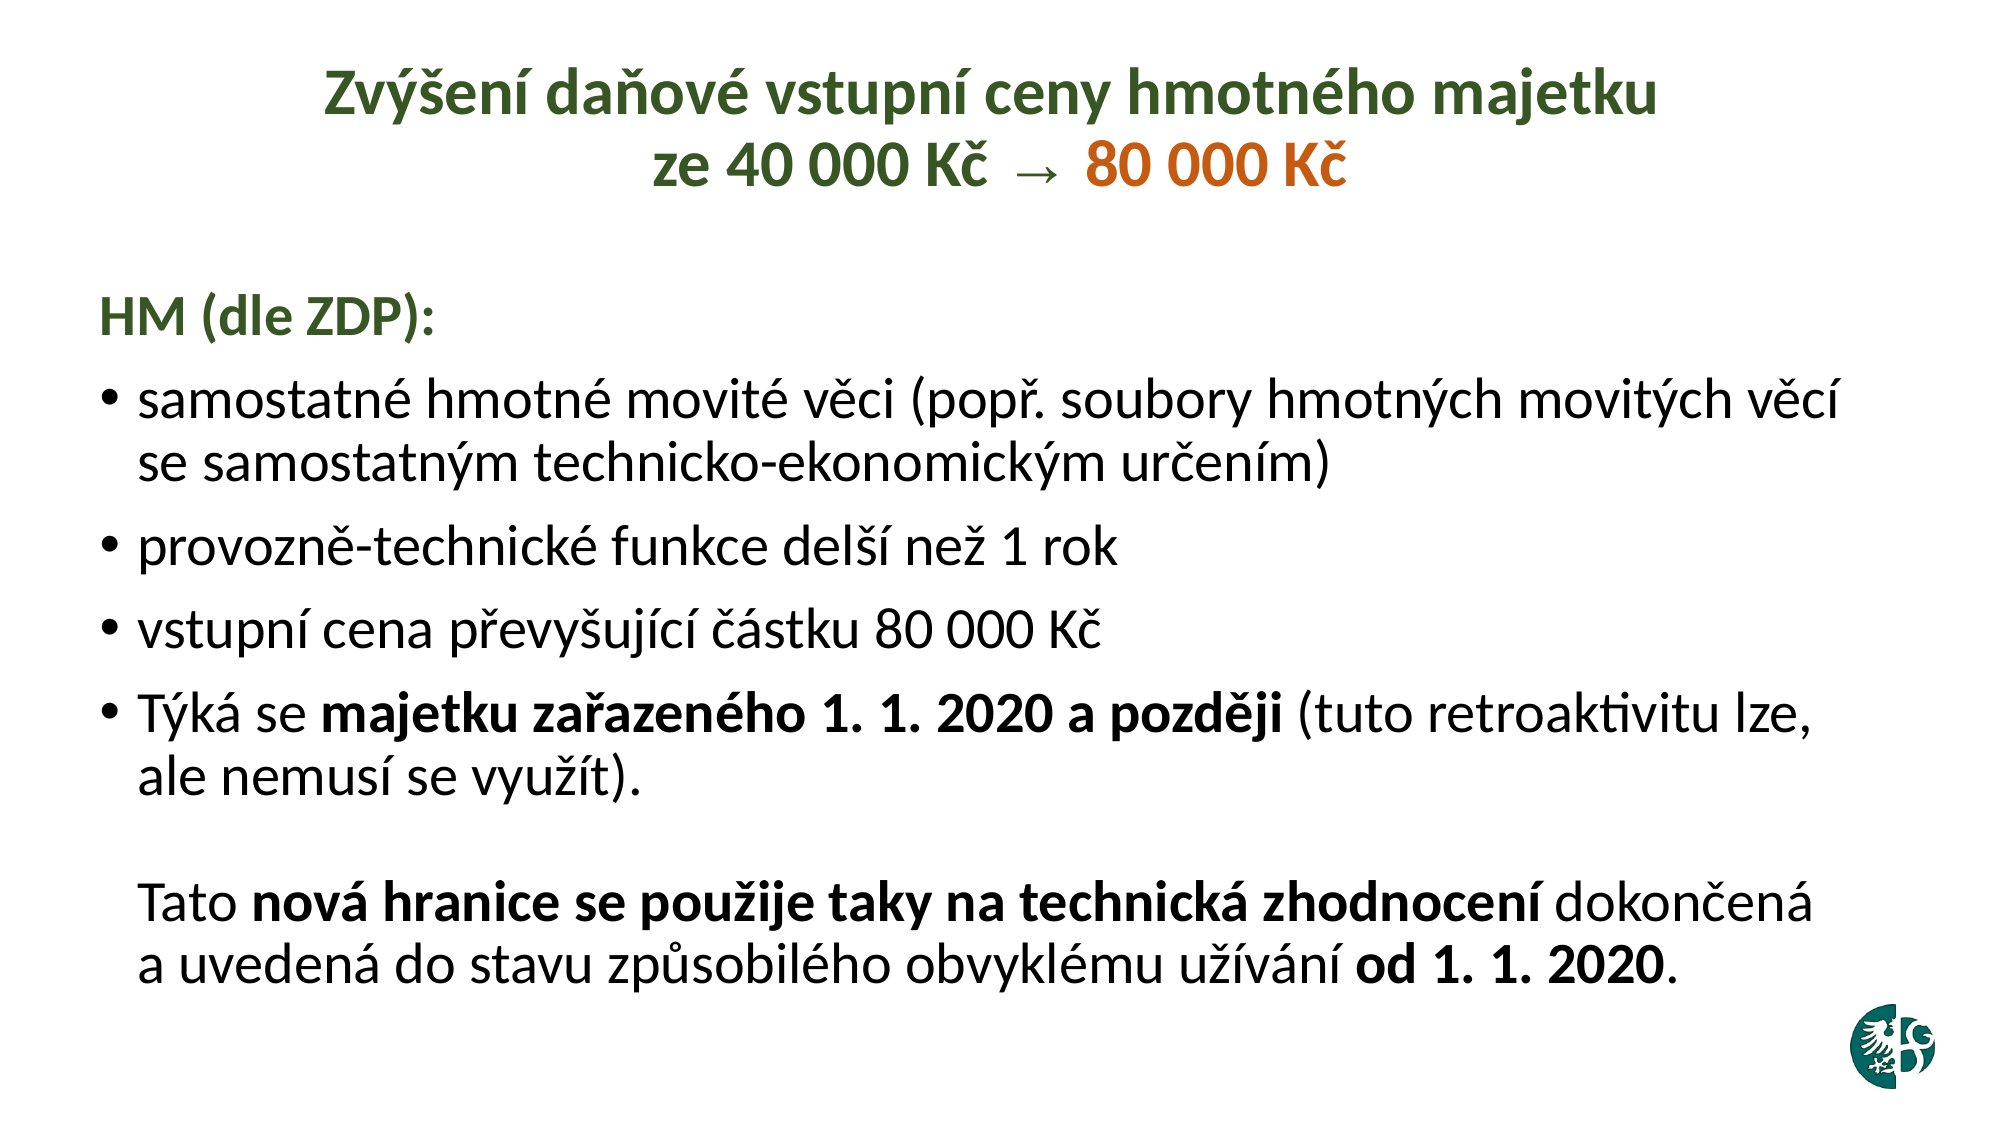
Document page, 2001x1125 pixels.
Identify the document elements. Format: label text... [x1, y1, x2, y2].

picture [1850, 1004, 1935, 1089]
list HM (dle ZDP): samostatné hmotné movité věci (popř. soubory hmotných movitých věcí se samostatným technicko-ekonomickým určením) provozně-technické funkce delší než 1 rok vstupní cena převyšující částku 80 000 Kč Týká se majetku zařazeného 1. 1. 2020 a později (tuto retroaktivitu lze, ale nemusí se využít). Tato nová hranice se použije taky na technická zhodnocení dokončená a uvedená do stavu způsobilého obvyklému užívání od 1. 1. 2020. [84, 277, 1863, 1087]
title Zvýšení daňové vstupní ceny hmotného majetku ze 40 000 Kč → 80 000 Kč [137, 59, 1863, 277]
